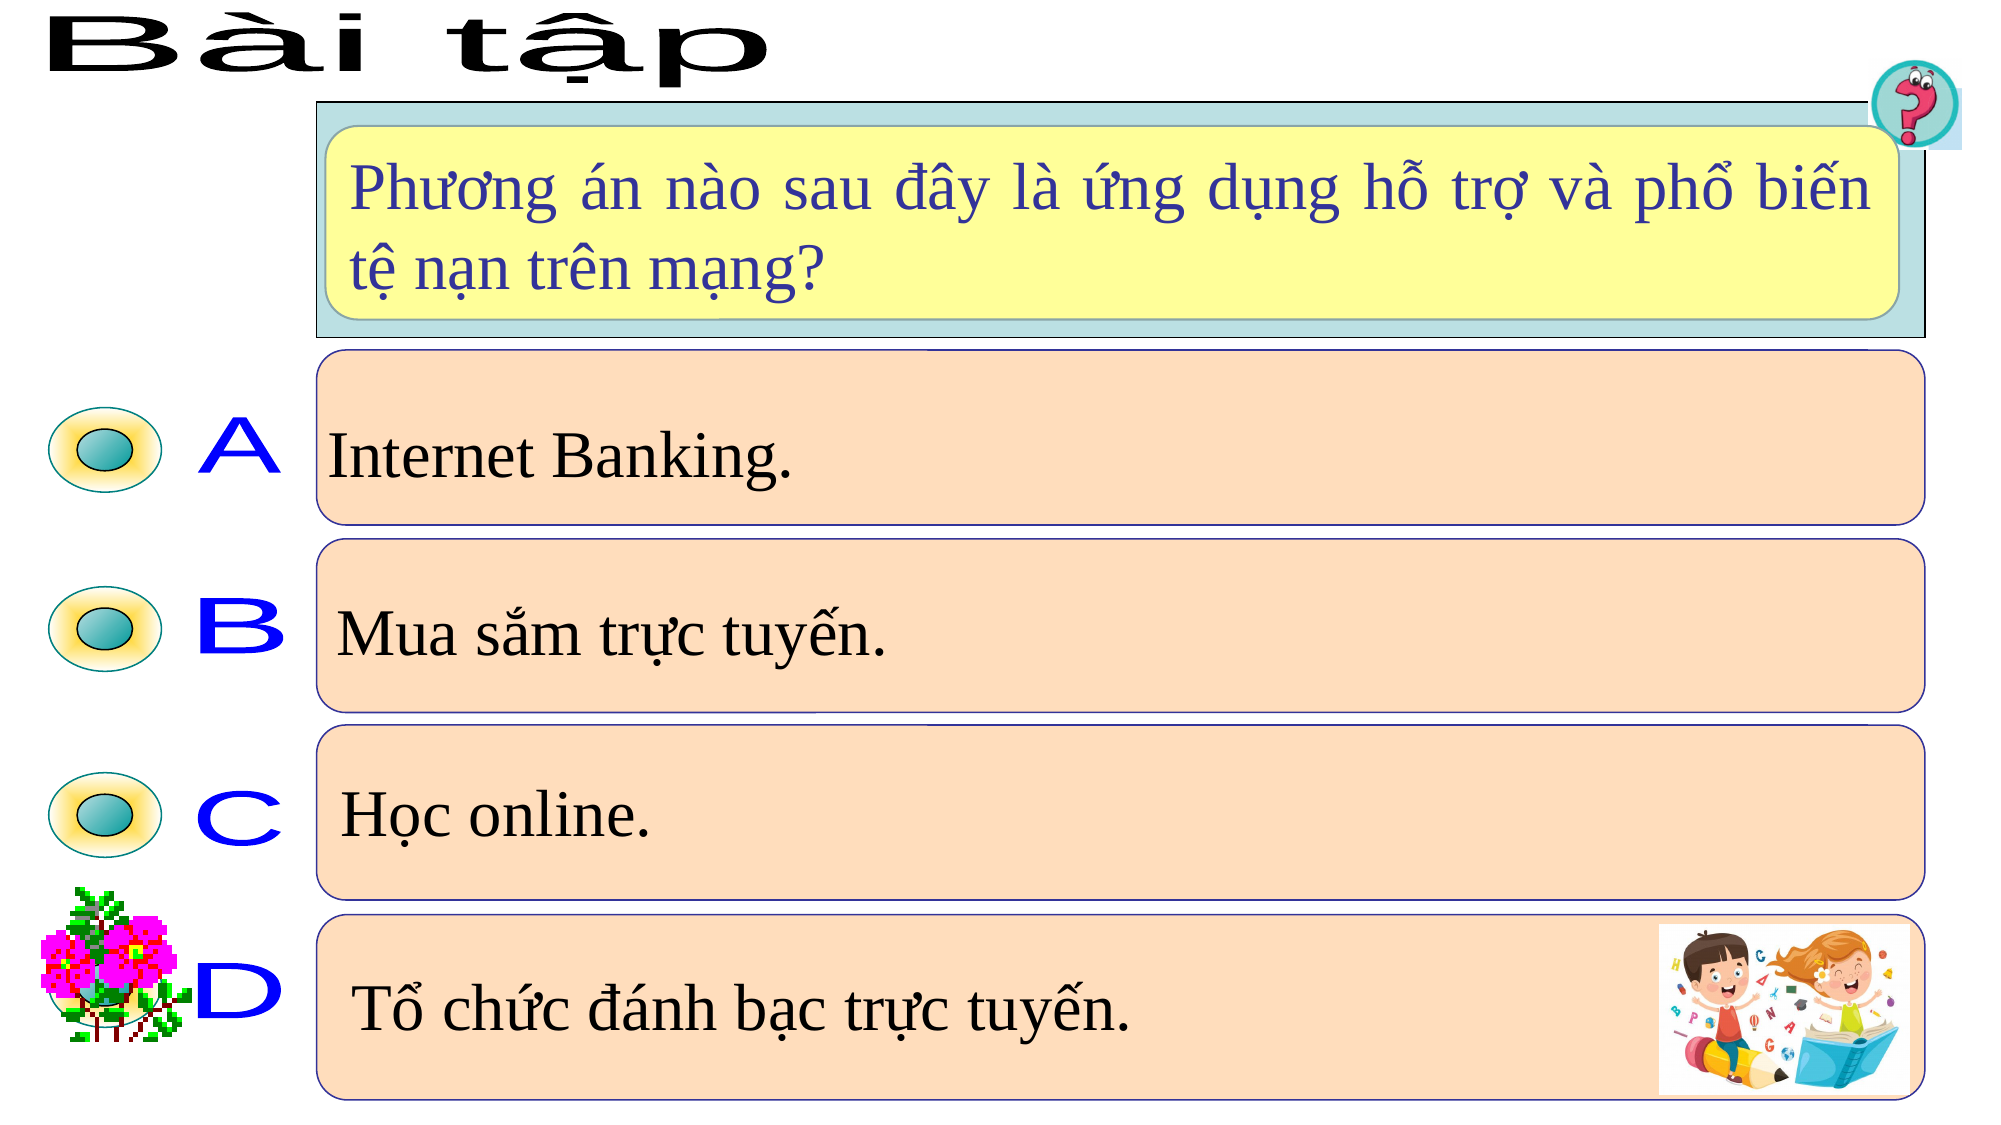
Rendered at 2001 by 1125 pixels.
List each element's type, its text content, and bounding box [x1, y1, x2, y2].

text_box Tổ chức đánh bạc trực tuyến. [339, 952, 1659, 1056]
picture [1868, 58, 1962, 150]
picture [37, 887, 192, 1042]
picture [1659, 924, 1910, 1095]
text_box Học online. [328, 757, 1916, 862]
text_box Mua sắm trực tuyến. [324, 577, 1911, 681]
text_box Phương án nào sau đây là ứng dụng hỗ trợ và phổ biến tệ nạn trên mạng? [324, 124, 1901, 321]
text_box Internet Banking. [315, 399, 1928, 504]
